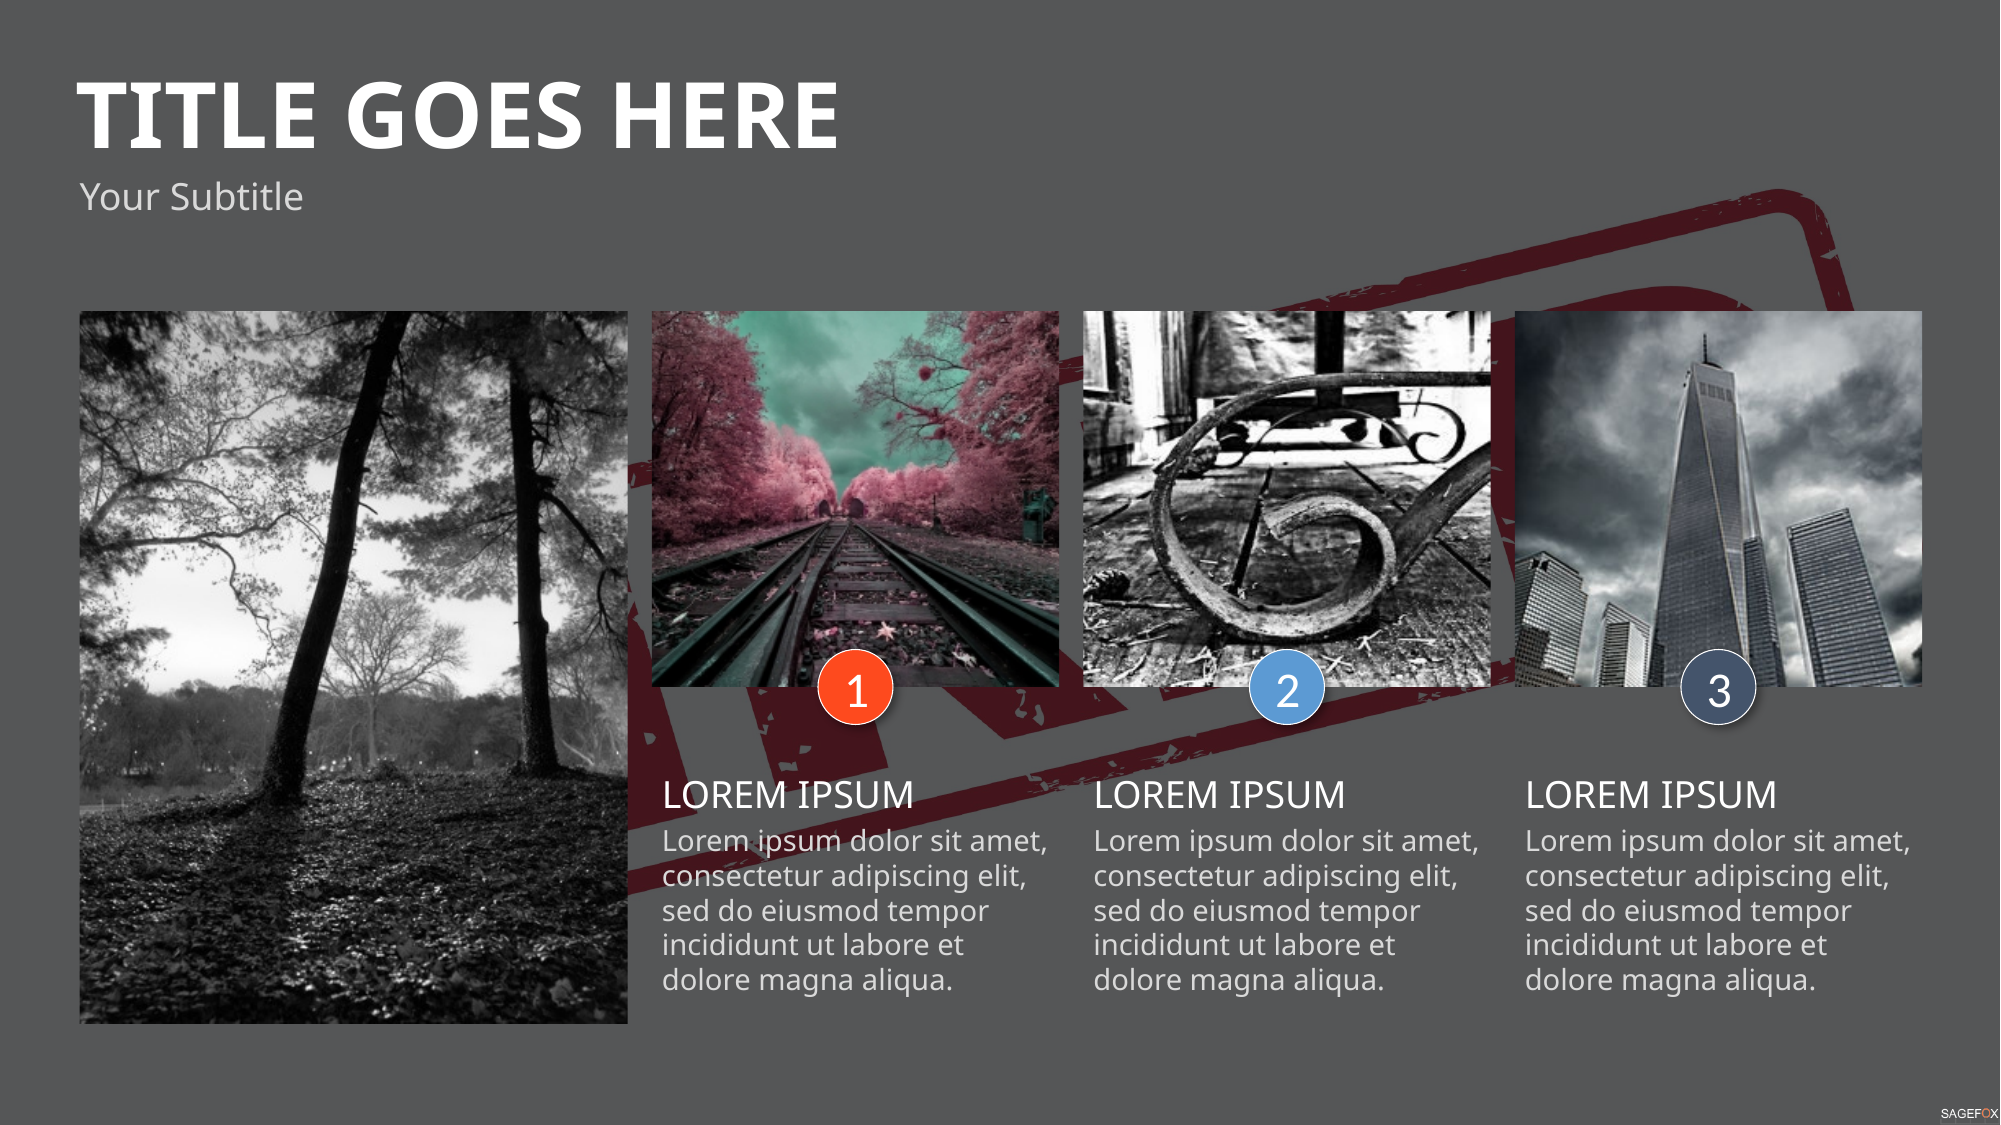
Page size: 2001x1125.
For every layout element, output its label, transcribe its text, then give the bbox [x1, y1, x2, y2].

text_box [60, 49, 1020, 227]
text_box 3 [1679, 648, 1757, 726]
text_box LOREM IPSUM Lorem ipsum dolor sit amet, consectetur adipiscing elit, sed do eiusmod tempor incididunt ut labore et dolore magna aliqua. [1083, 766, 1491, 1002]
text_box LOREM IPSUM Lorem ipsum dolor sit amet, consectetur adipiscing elit, sed do eiusmod tempor incididunt ut labore et dolore magna aliqua. [651, 766, 1060, 1002]
text_box [79, 310, 629, 1025]
text_box LOREM IPSUM Lorem ipsum dolor sit amet, consectetur adipiscing elit, sed do eiusmod tempor incididunt ut labore et dolore magna aliqua. [1514, 766, 1923, 1002]
text_box [651, 310, 1060, 688]
text_box 2 [1248, 648, 1326, 726]
picture [1940, 0, 2001, 1125]
text_box [1082, 310, 1492, 688]
text_box [1514, 310, 1923, 688]
text_box 1 [816, 648, 895, 726]
